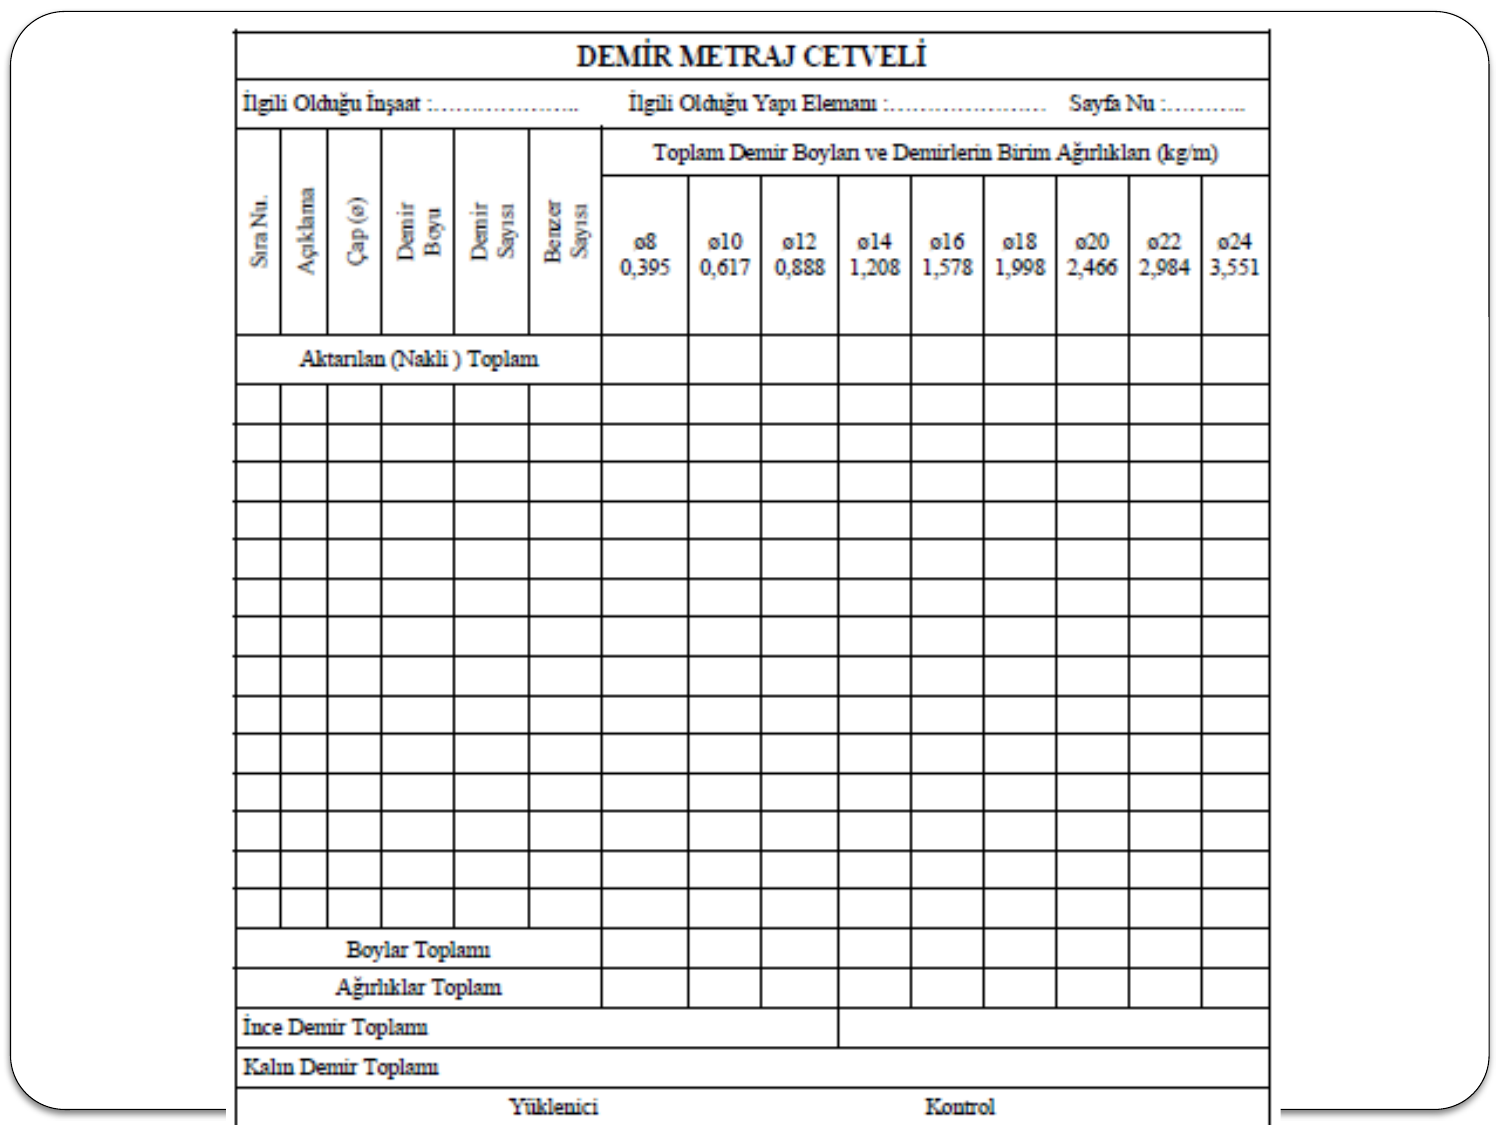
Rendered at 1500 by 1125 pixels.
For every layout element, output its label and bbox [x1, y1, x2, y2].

picture [225, 17, 1281, 1125]
